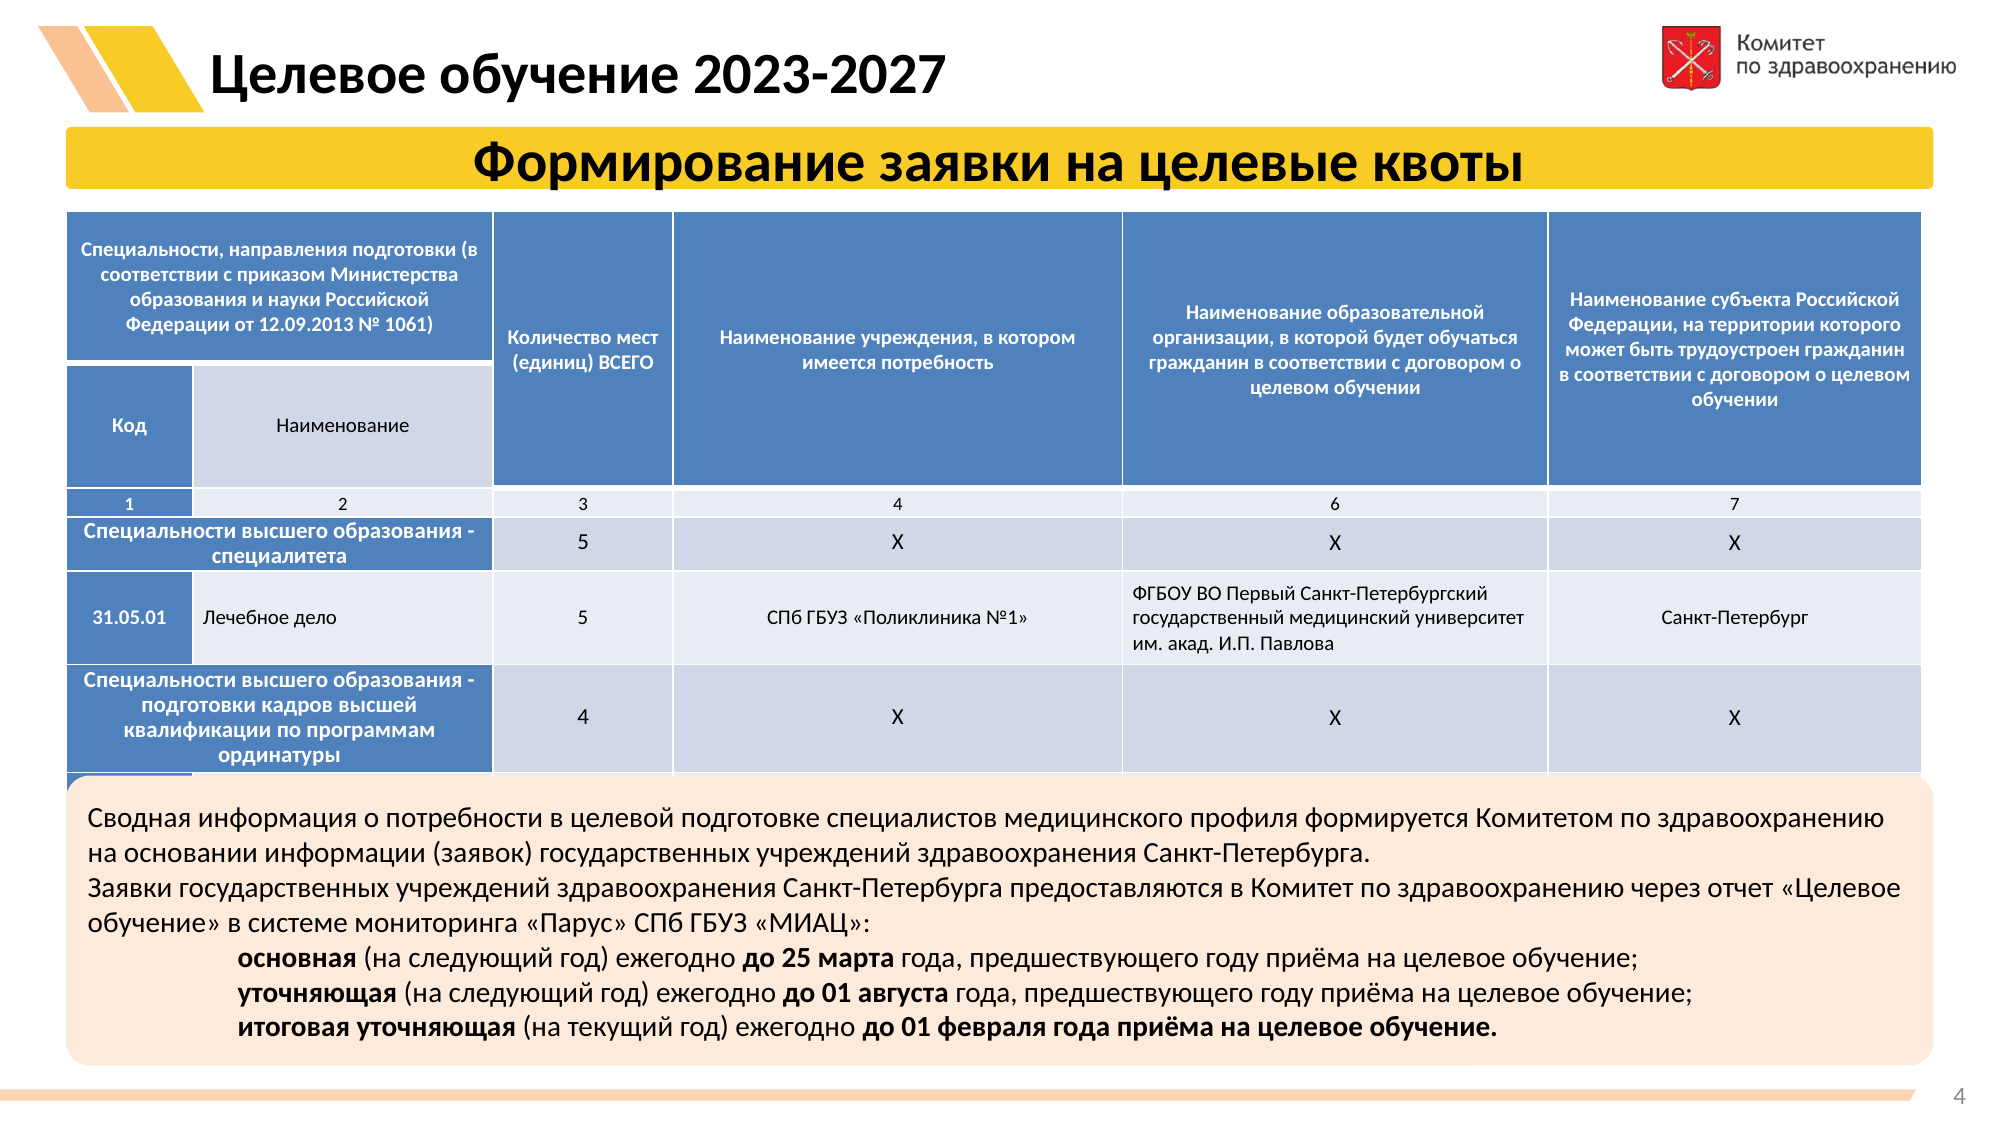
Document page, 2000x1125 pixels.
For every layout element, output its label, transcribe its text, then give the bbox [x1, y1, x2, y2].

table_cell 5 [494, 572, 672, 664]
table_cell ФГБОУ ВО Первый Санкт-Петербургский государственный медицинский университет им. акад. И.П. Павлова [1123, 572, 1547, 664]
table_cell 5 [494, 518, 672, 570]
picture [1662, 26, 1956, 91]
table_cell Специальности высшего образования - подготовки кадров высшей квалификации по программам ординатуры [67, 665, 492, 772]
slide_number 4 [1514, 1065, 1981, 1125]
table_cell 2 [194, 489, 492, 516]
table_cell 4 [494, 665, 672, 772]
table_cell СПб ГБУЗ «Поликлиника №1» [674, 572, 1122, 664]
table_cell 7 [1549, 491, 1921, 516]
text_box Целевое обучение 2023-2027 [195, 30, 1511, 110]
table_cell Наименование [194, 366, 492, 487]
table_cell Х [674, 665, 1122, 772]
table_cell Х [1123, 518, 1547, 570]
table_cell 31.08.11 [67, 773, 84, 785]
table_cell 6 [1123, 491, 1547, 516]
text_box Сводная информация о потребности в целевой подготовке специалистов медицинского профиля формируется Комитетом по здравоохранению на основании информации (заявок) государственных учреждений здравоохранения Санкт-Петербурга. Заявки государственных учреждений здравоохранения Санкт-Петербурга предоставляются в Комитет по здравоохранению через отчет «Целевое обучение» в системе мониторинга «Парус» СПб ГБУЗ «МИАЦ»: основная (на следующий год) ежегодно до 25 марта года, предшествующего году приёма на целевое обучение; уточняющая (на следующий год) ежегодно до 01 августа года, предшествующего году приёма на целевое обучение; итоговая уточняющая (на текущий год) ежегодно до 01 февраля года приёма на целевое обучение. [63, 773, 1936, 1068]
table_cell Санкт-Петербург [1549, 572, 1921, 664]
table_cell Лечебное дело [194, 572, 492, 664]
table_cell Специальности высшего образования - специалитета [67, 518, 492, 570]
table_cell Х [1123, 665, 1547, 772]
table_cell 4 [674, 491, 1122, 516]
table_cell 3 [494, 491, 672, 516]
table_header Специальности, направления подготовки (в соответствии с приказом Министерства образования и науки Российской Федерации от 12.09.2013 № 1061) [67, 212, 492, 360]
text_box Формирование заявки на целевые квоты [63, 124, 1936, 192]
table_cell Х [1549, 665, 1921, 772]
table_cell 31.05.01 [67, 572, 192, 664]
table_cell Х [674, 518, 1122, 570]
table_header Количество мест (единиц) ВСЕГО [494, 212, 672, 485]
table_header Наименование учреждения, в котором имеется потребность [674, 212, 1122, 485]
table_cell Х [1549, 518, 1921, 570]
table_cell 1 [67, 489, 192, 516]
table_header Наименование субъекта Российской Федерации, на территории которого может быть трудоустроен гражданин в соответствии с договором о целевом обучении [1549, 212, 1921, 485]
table_cell Код [67, 366, 192, 487]
table_header Наименование образовательной организации, в которой будет обучаться гражданин в соответствии с договором о целевом обучении [1123, 212, 1547, 485]
